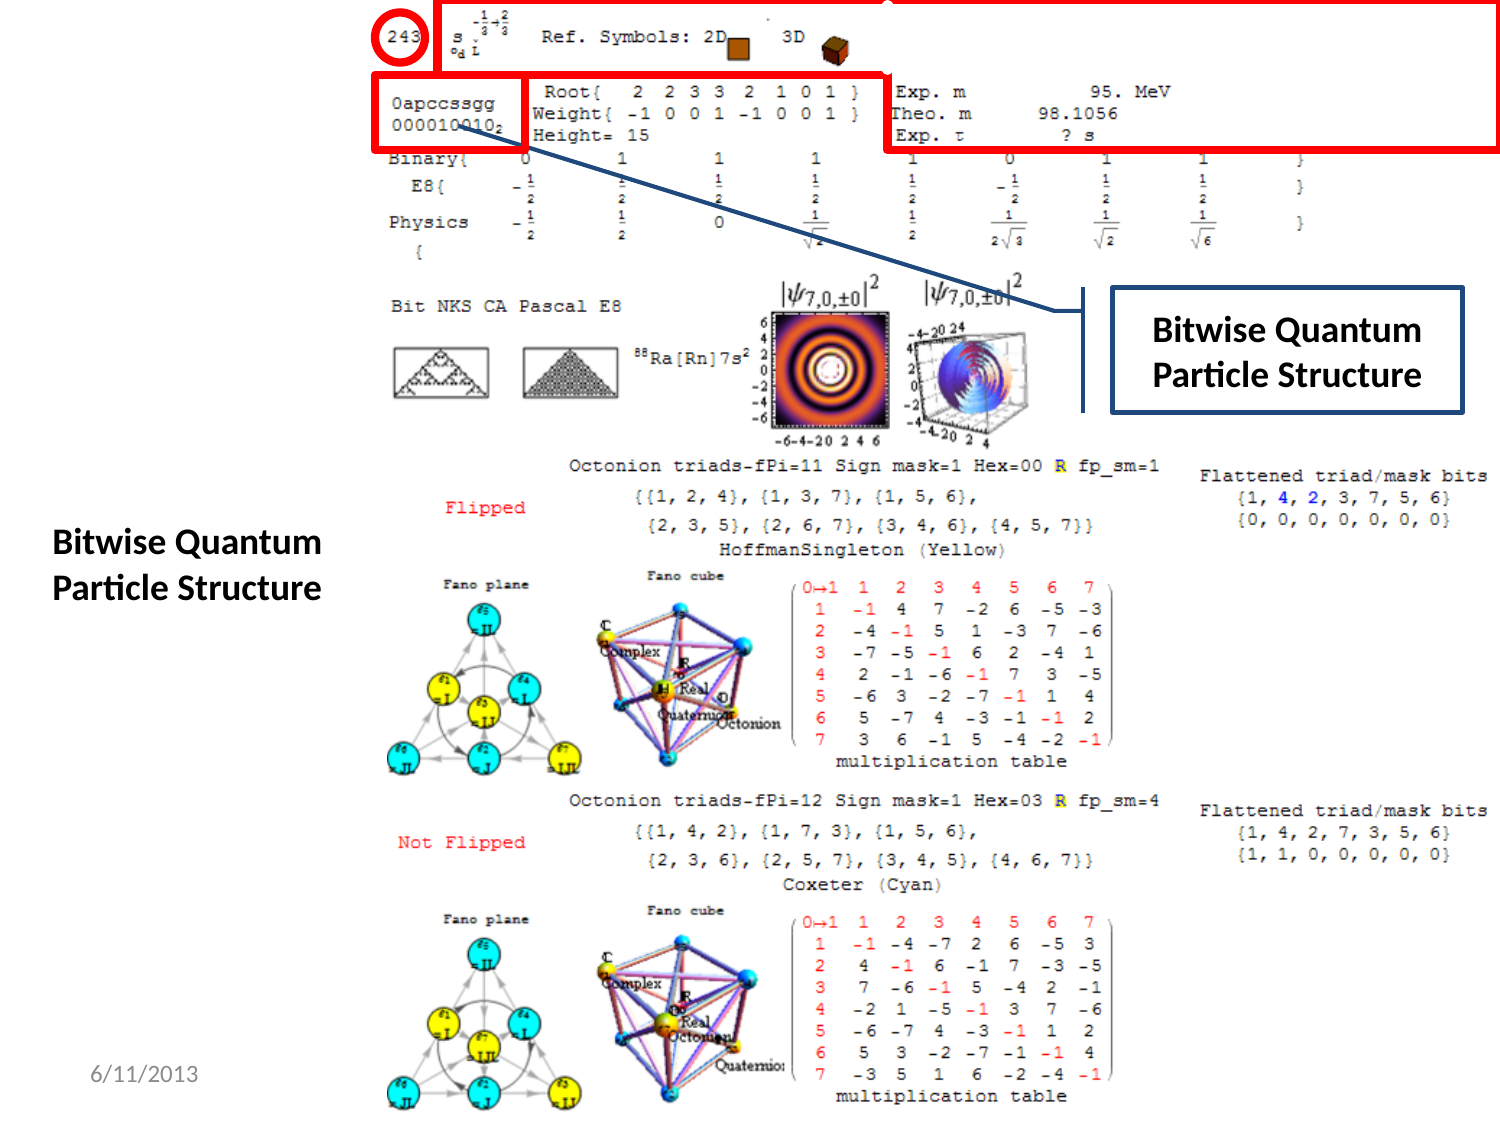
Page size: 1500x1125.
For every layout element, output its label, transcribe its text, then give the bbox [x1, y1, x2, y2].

text_box [376, 73, 382, 152]
text_box [376, 17, 382, 58]
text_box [437, 0, 1500, 151]
picture [387, 0, 1500, 1125]
title Bitwise Quantum Particle Structure [0, 0, 376, 1125]
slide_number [376, 1042, 382, 1103]
